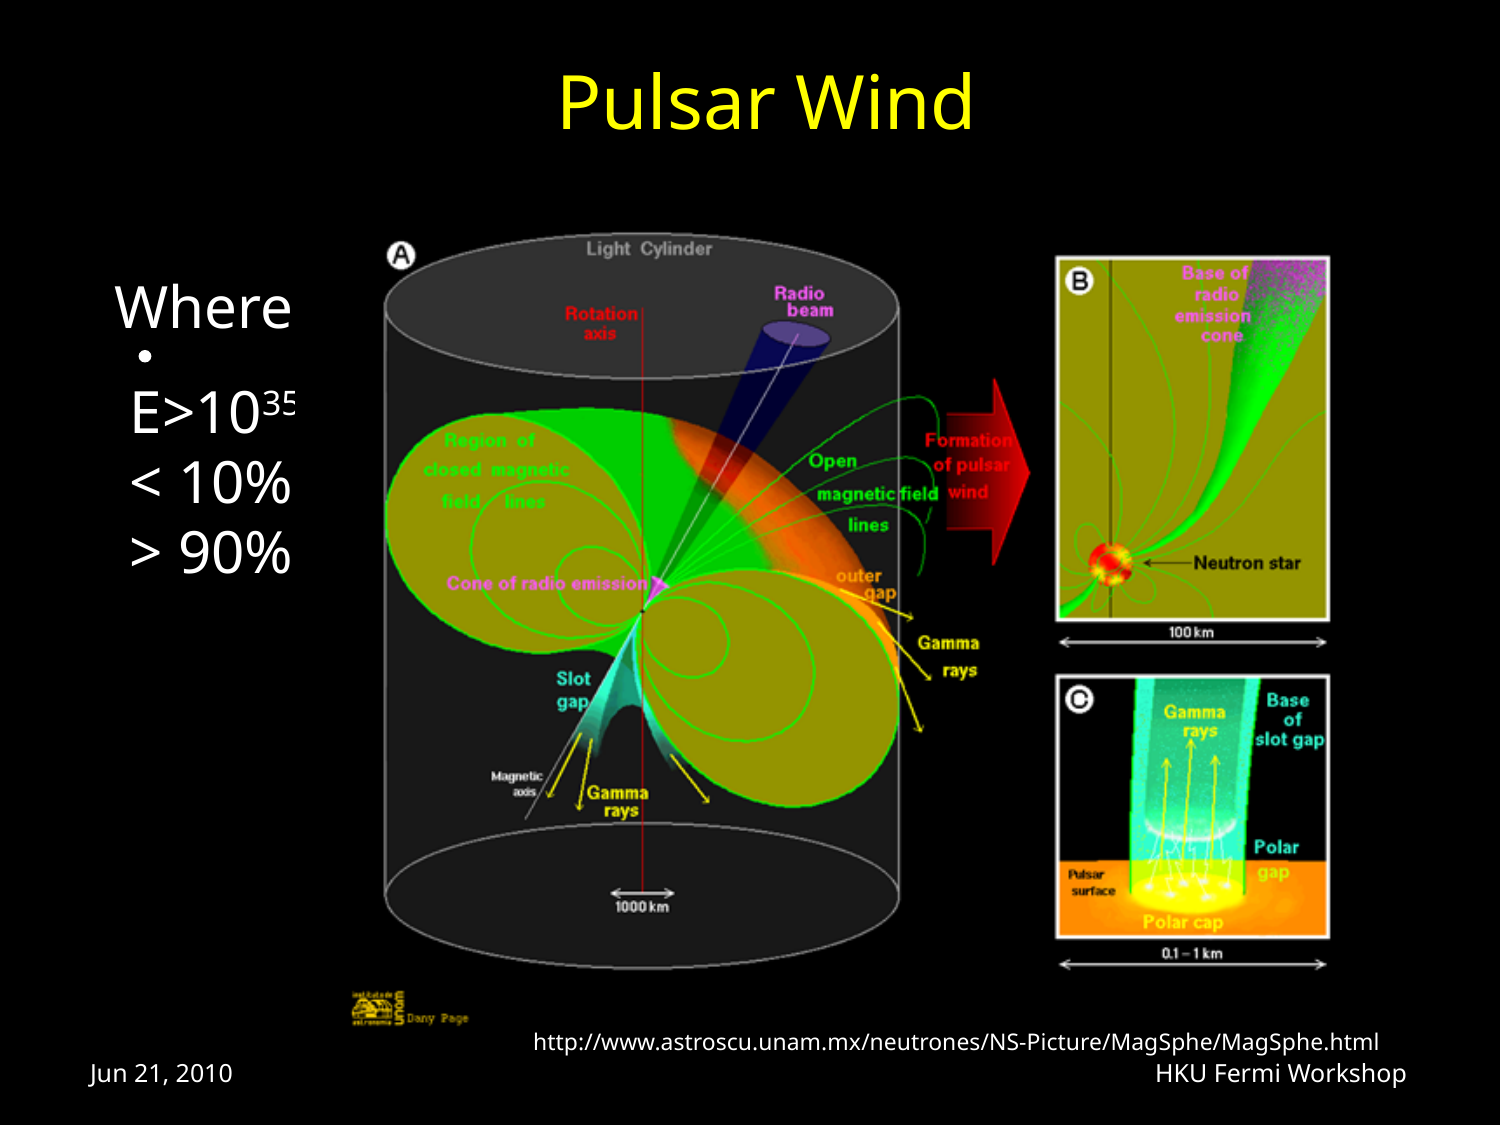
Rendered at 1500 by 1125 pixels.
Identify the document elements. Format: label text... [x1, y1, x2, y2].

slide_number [75, 1042, 425, 1103]
footer HKU Fermi Workshop [1074, 1050, 1488, 1100]
title Pulsar Wind [193, 36, 1340, 163]
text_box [99, 262, 290, 642]
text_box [295, 212, 1438, 1069]
